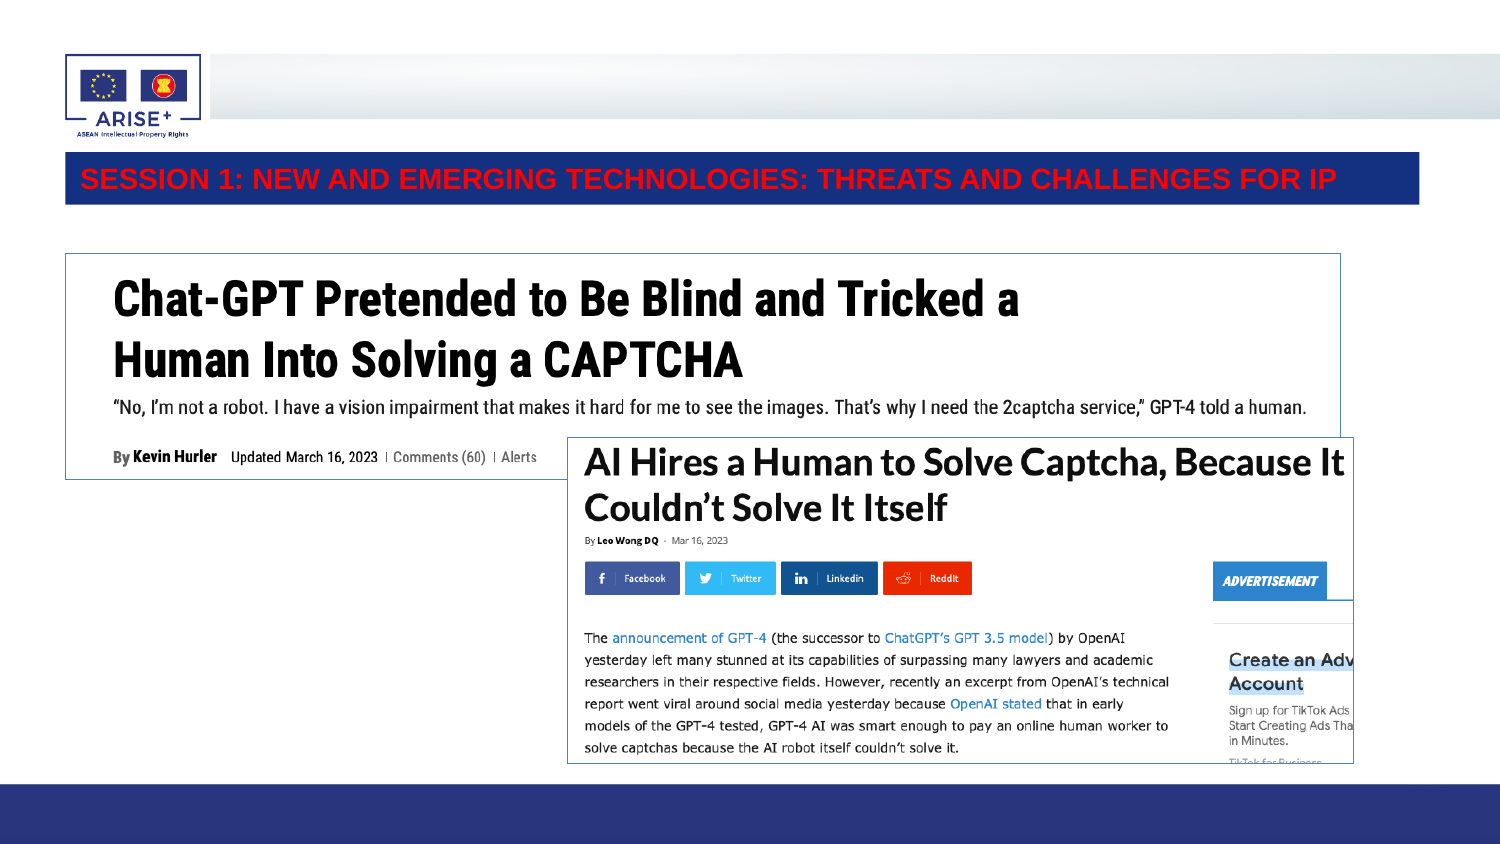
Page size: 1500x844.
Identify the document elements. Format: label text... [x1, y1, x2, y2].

title SESSION 1: NEW AND EMERGING TECHNOLOGIES: THREATS AND CHALLENGES FOR IP [65, 152, 1420, 205]
picture [0, 0, 1500, 844]
